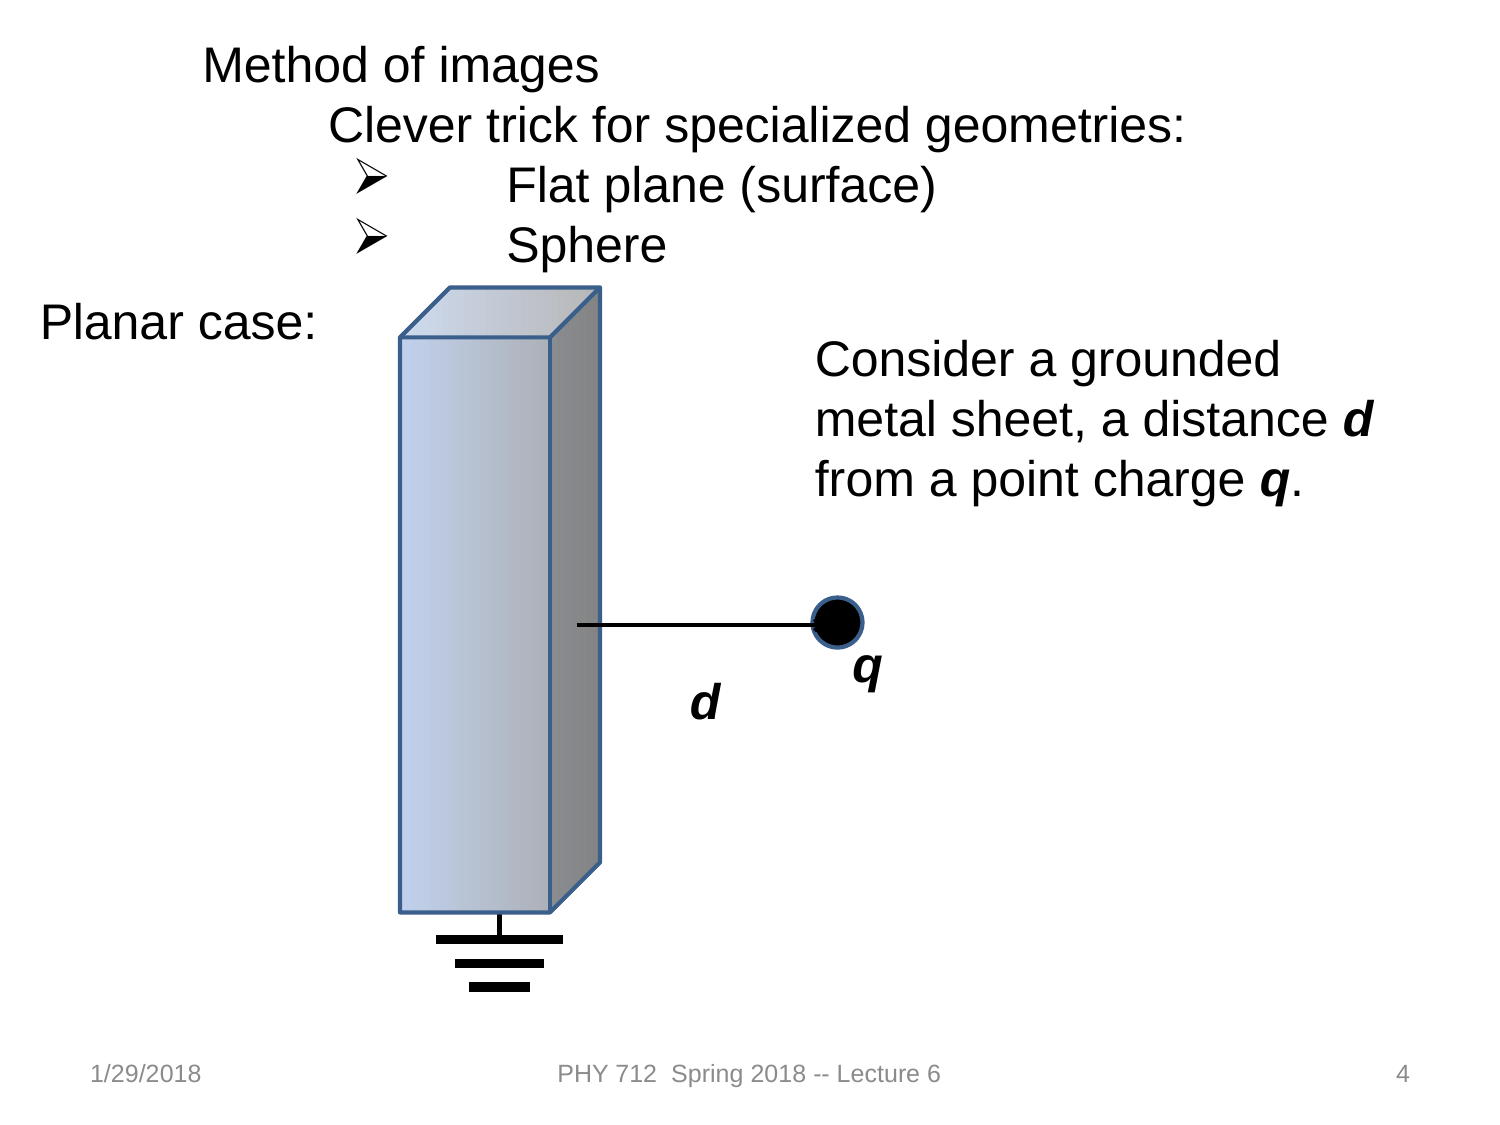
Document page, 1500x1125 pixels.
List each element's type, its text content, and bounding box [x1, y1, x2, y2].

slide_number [75, 1042, 425, 1103]
text_box d [674, 662, 744, 738]
text_box Consider a grounded metal sheet, a distance d from a point charge q. [799, 319, 1413, 515]
picture [413, 874, 587, 1049]
slide_number 4 [1074, 1042, 1425, 1103]
footer PHY 712 Spring 2018 -- Lecture 6 [512, 1042, 988, 1103]
text_box Method of images Clever trick for specialized geometries: Flat plane (surface) Sphere [187, 24, 1300, 280]
text_box q [837, 624, 925, 700]
text_box [397, 285, 603, 915]
text_box Planar case: [24, 281, 1325, 357]
text_box [810, 595, 865, 650]
